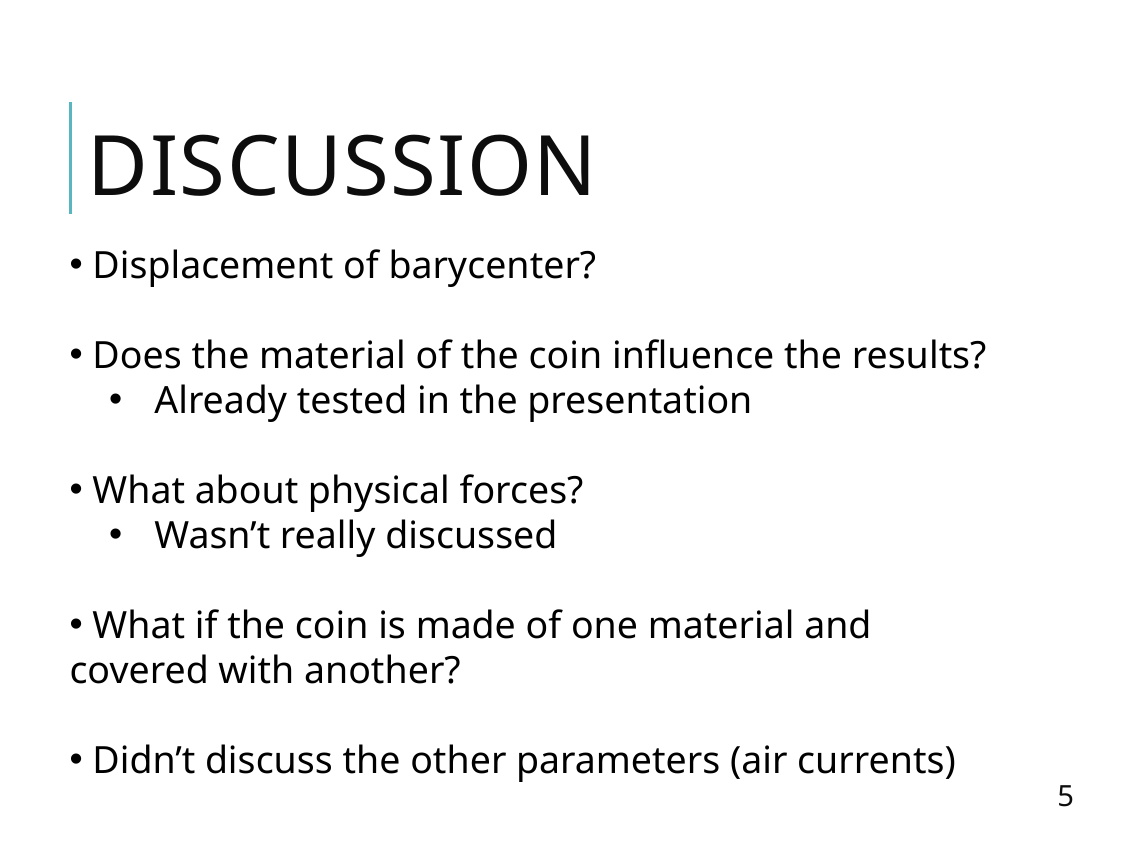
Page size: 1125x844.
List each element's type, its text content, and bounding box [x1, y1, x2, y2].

text_box Displacement of barycenter? Does the material of the coin influence the results? Already tested in the presentation What about physical forces? Wasn’t really discussed What if the coin is made of one material and covered with another? Didn’t discuss the other parameters (air currents) [54, 233, 1003, 833]
title Discussion [76, 120, 1125, 191]
slide_number 5 [1042, 764, 1110, 830]
